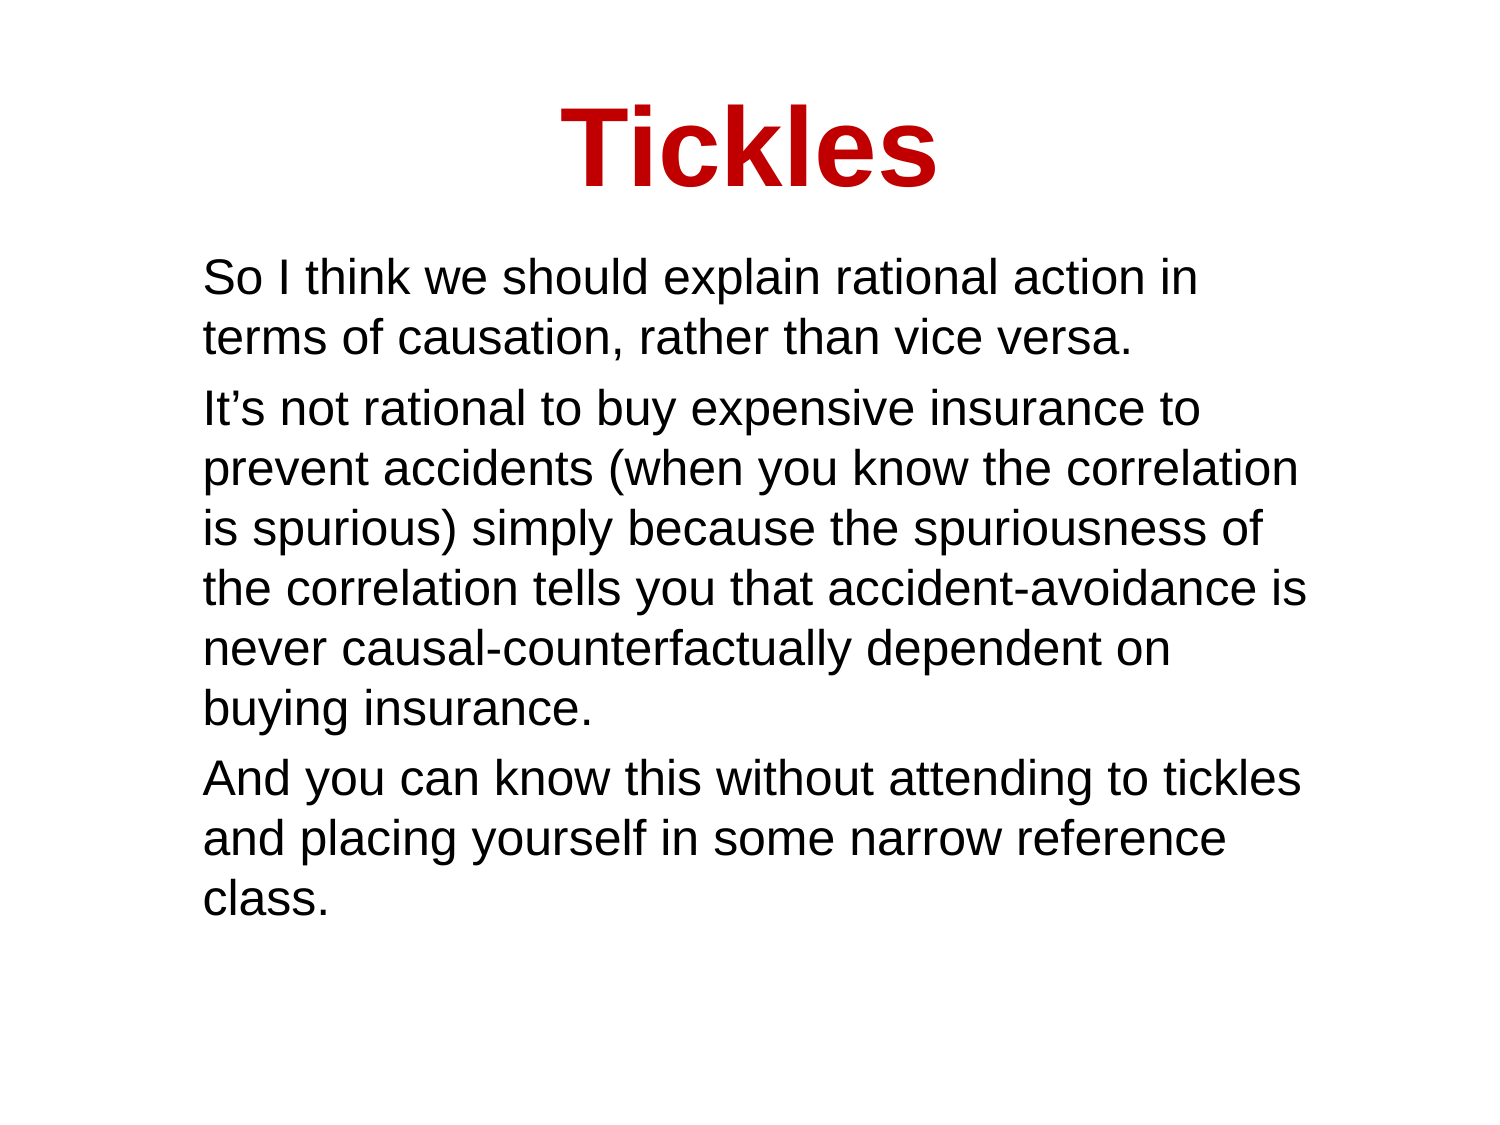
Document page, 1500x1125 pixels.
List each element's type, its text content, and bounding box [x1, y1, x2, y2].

title Tickles [75, 45, 1425, 238]
list So I think we should explain rational action in terms of causation, rather than vice versa. It’s not rational to buy expensive insurance to prevent accidents (when you know the correlation is spurious) simply because the spuriousness of the correlation tells you that accident-avoidance is never causal-counterfactually dependent on buying insurance. And you can know this without attending to tickles and placing yourself in some narrow reference class. [187, 237, 1325, 1005]
